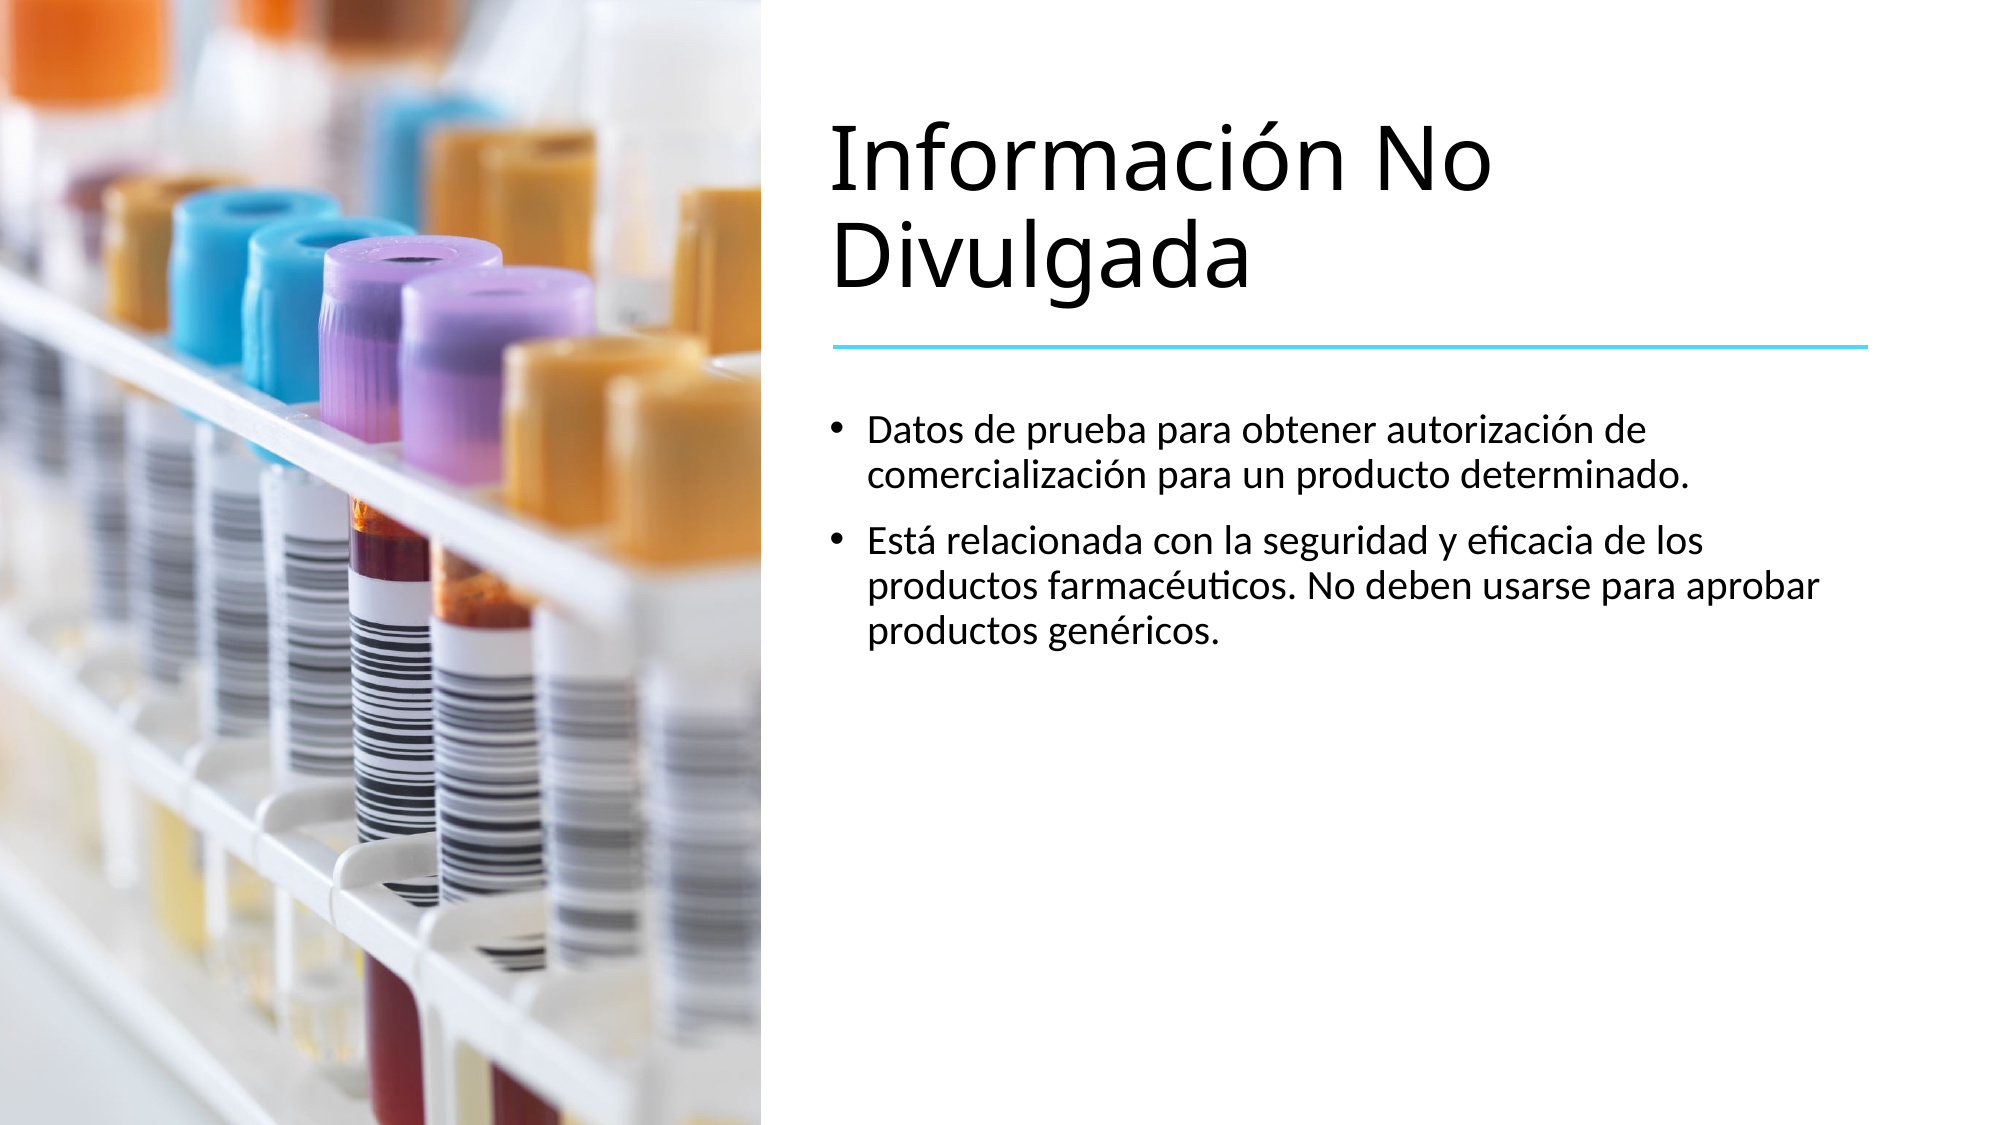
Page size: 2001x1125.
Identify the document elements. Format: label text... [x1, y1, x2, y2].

title Información No Divulgada [814, 103, 1895, 315]
picture [0, 0, 761, 1125]
list Datos de prueba para obtener autorización de comercialización para un producto determinado. Está relacionada con la seguridad y eficacia de los productos farmacéuticos. No deben usarse para aprobar productos genéricos. [814, 399, 1895, 1021]
